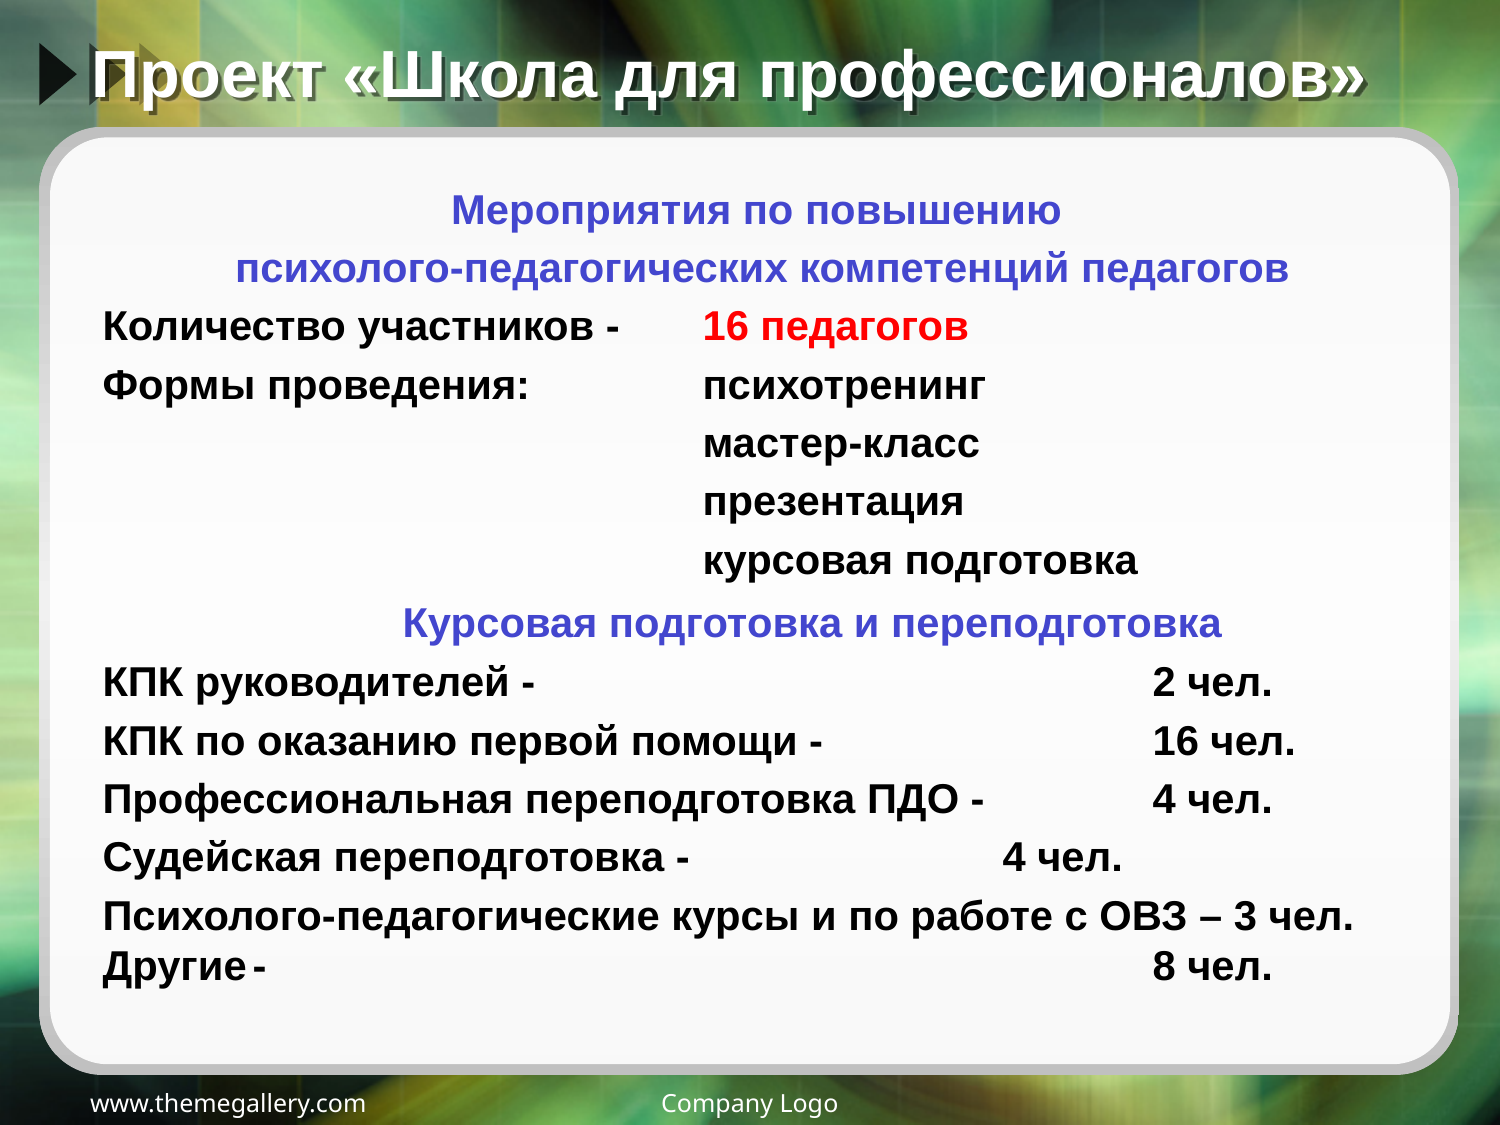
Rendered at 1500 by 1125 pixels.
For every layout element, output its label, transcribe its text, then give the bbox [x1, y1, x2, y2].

picture [0, 0, 1500, 1125]
footer Company Logo [512, 1080, 988, 1118]
list Мероприятия по повышению психолого-педагогических компетенций педагогов Количество участников - 16 педагогов Формы проведения: психотренинг мастер-класс презентация курсовая подготовка Курсовая подготовка и переподготовка КПК руководителей - 2 чел. КПК по оказанию первой помощи - 16 чел. Профессиональная переподготовка ПДО - 4 чел. Судейская переподготовка - 4 чел. Психолого-педагогические курсы и по работе с ОВЗ – 3 чел. Другие - 8 чел. [87, 174, 1438, 1038]
title Проект «Школа для профессионалов» [76, 24, 1463, 118]
slide_number www.themegallery.com [75, 1080, 425, 1118]
